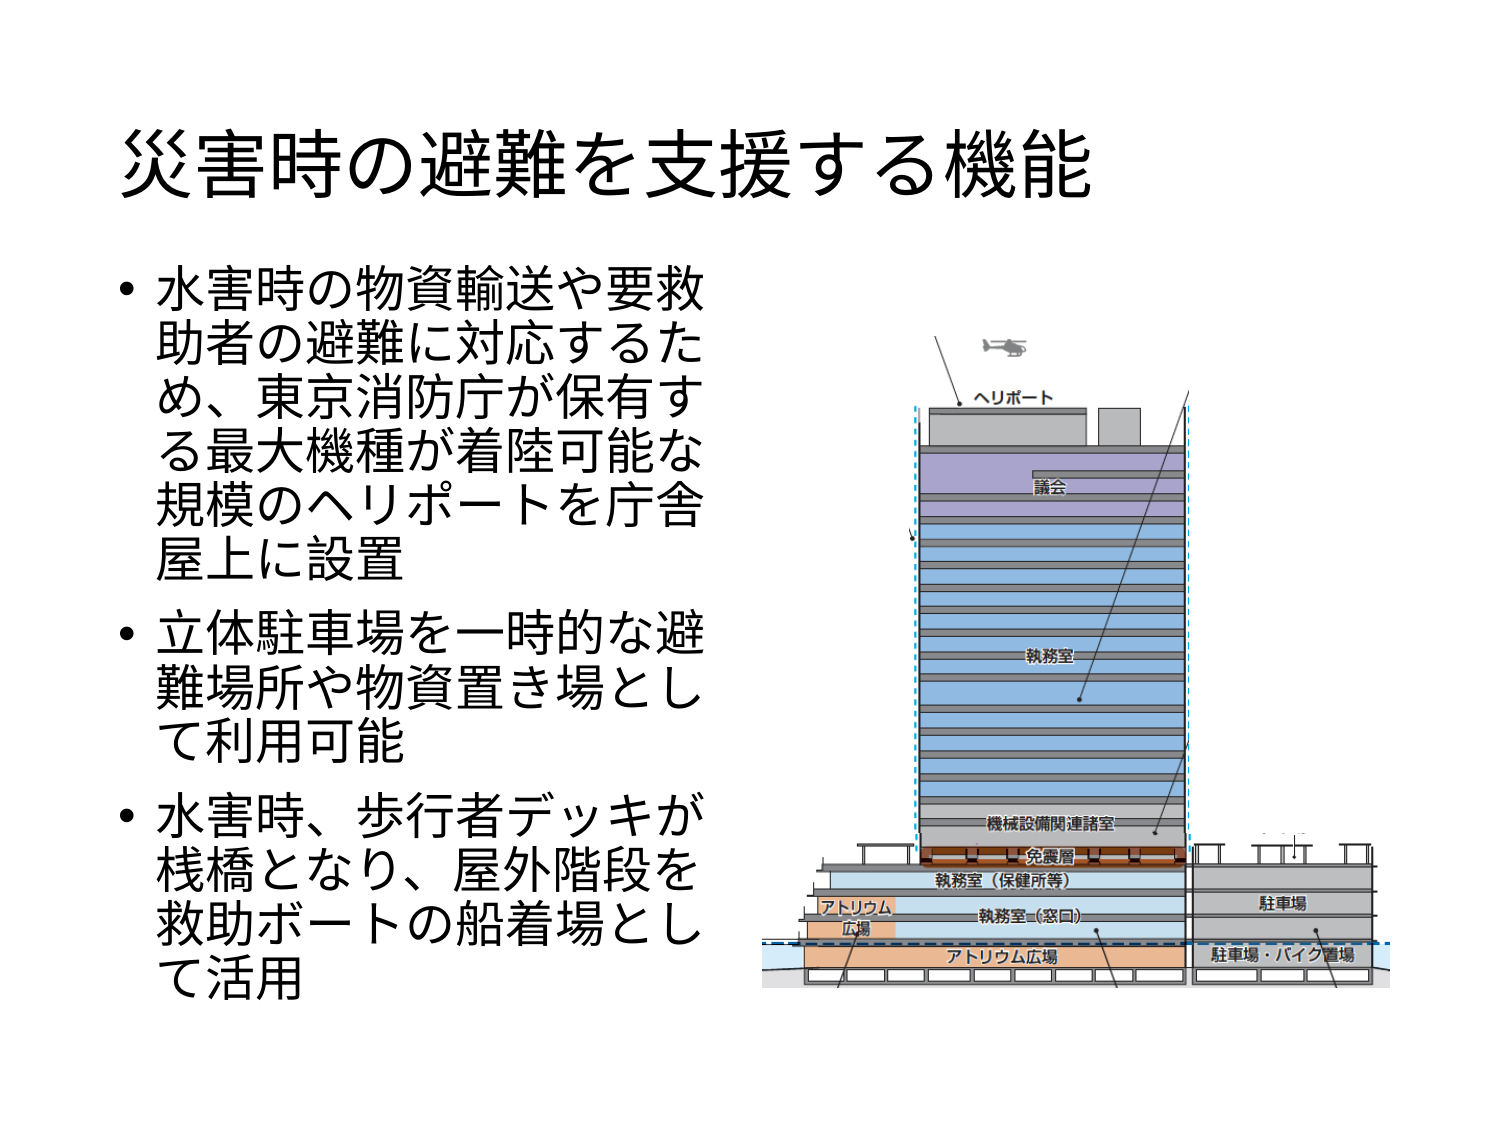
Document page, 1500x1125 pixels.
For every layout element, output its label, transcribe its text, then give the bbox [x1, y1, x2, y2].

title 災害時の避難を支援する機能 [103, 59, 1397, 278]
list 水害時の物資輸送や要救助者の避難に対応するため、東京消防庁が保有する最大機種が着陸可能な規模のヘリポートを庁舎屋上に設置 立体駐車場を一時的な避難場所や物資置き場として利用可能 水害時、歩行者デッキが桟橋となり、屋外階段を救助ボートの船着場として活用 [103, 256, 763, 1047]
picture [762, 336, 1390, 988]
